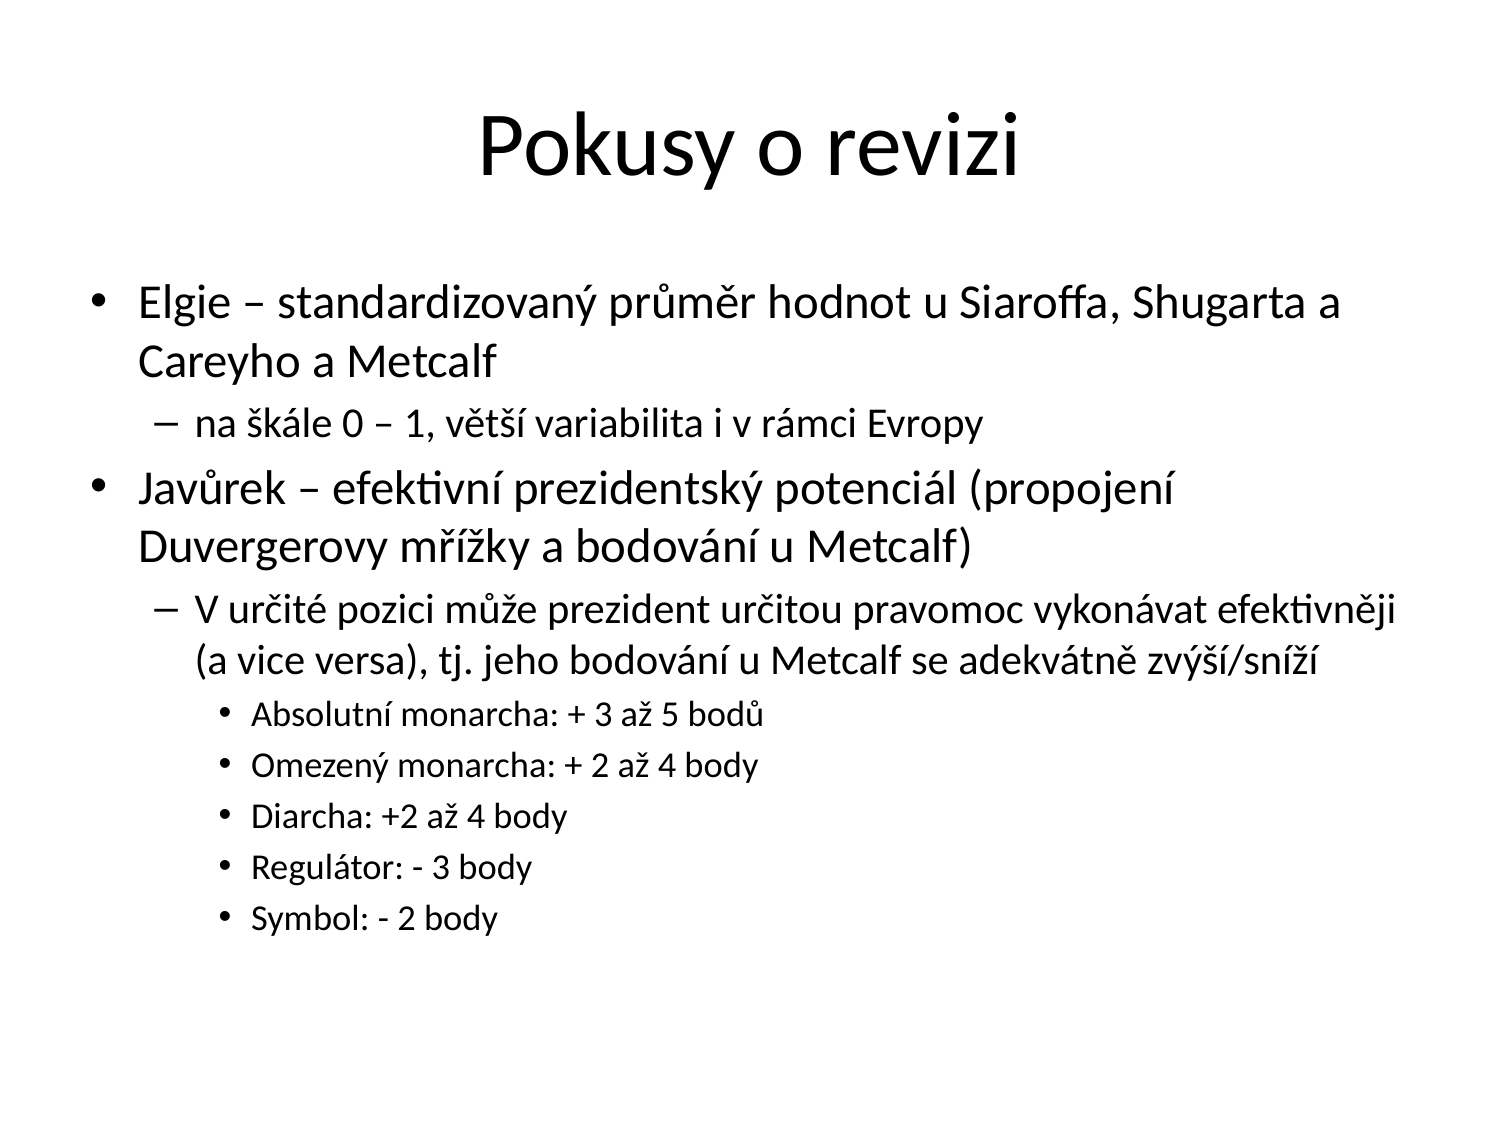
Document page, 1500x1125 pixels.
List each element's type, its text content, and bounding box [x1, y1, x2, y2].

title Pokusy o revizi [75, 45, 1425, 233]
list Elgie – standardizovaný průměr hodnot u Siaroffa, Shugarta a Careyho a Metcalf na škále 0 – 1, větší variabilita i v rámci Evropy Javůrek – efektivní prezidentský potenciál (propojení Duvergerovy mřížky a bodování u Metcalf) V určité pozici může prezident určitou pravomoc vykonávat efektivněji (a vice versa), tj. jeho bodování u Metcalf se adekvátně zvýší/sníží Absolutní monarcha: + 3 až 5 bodů Omezený monarcha: + 2 až 4 body Diarcha: +2 až 4 body Regulátor: - 3 body Symbol: - 2 body [75, 262, 1425, 1005]
